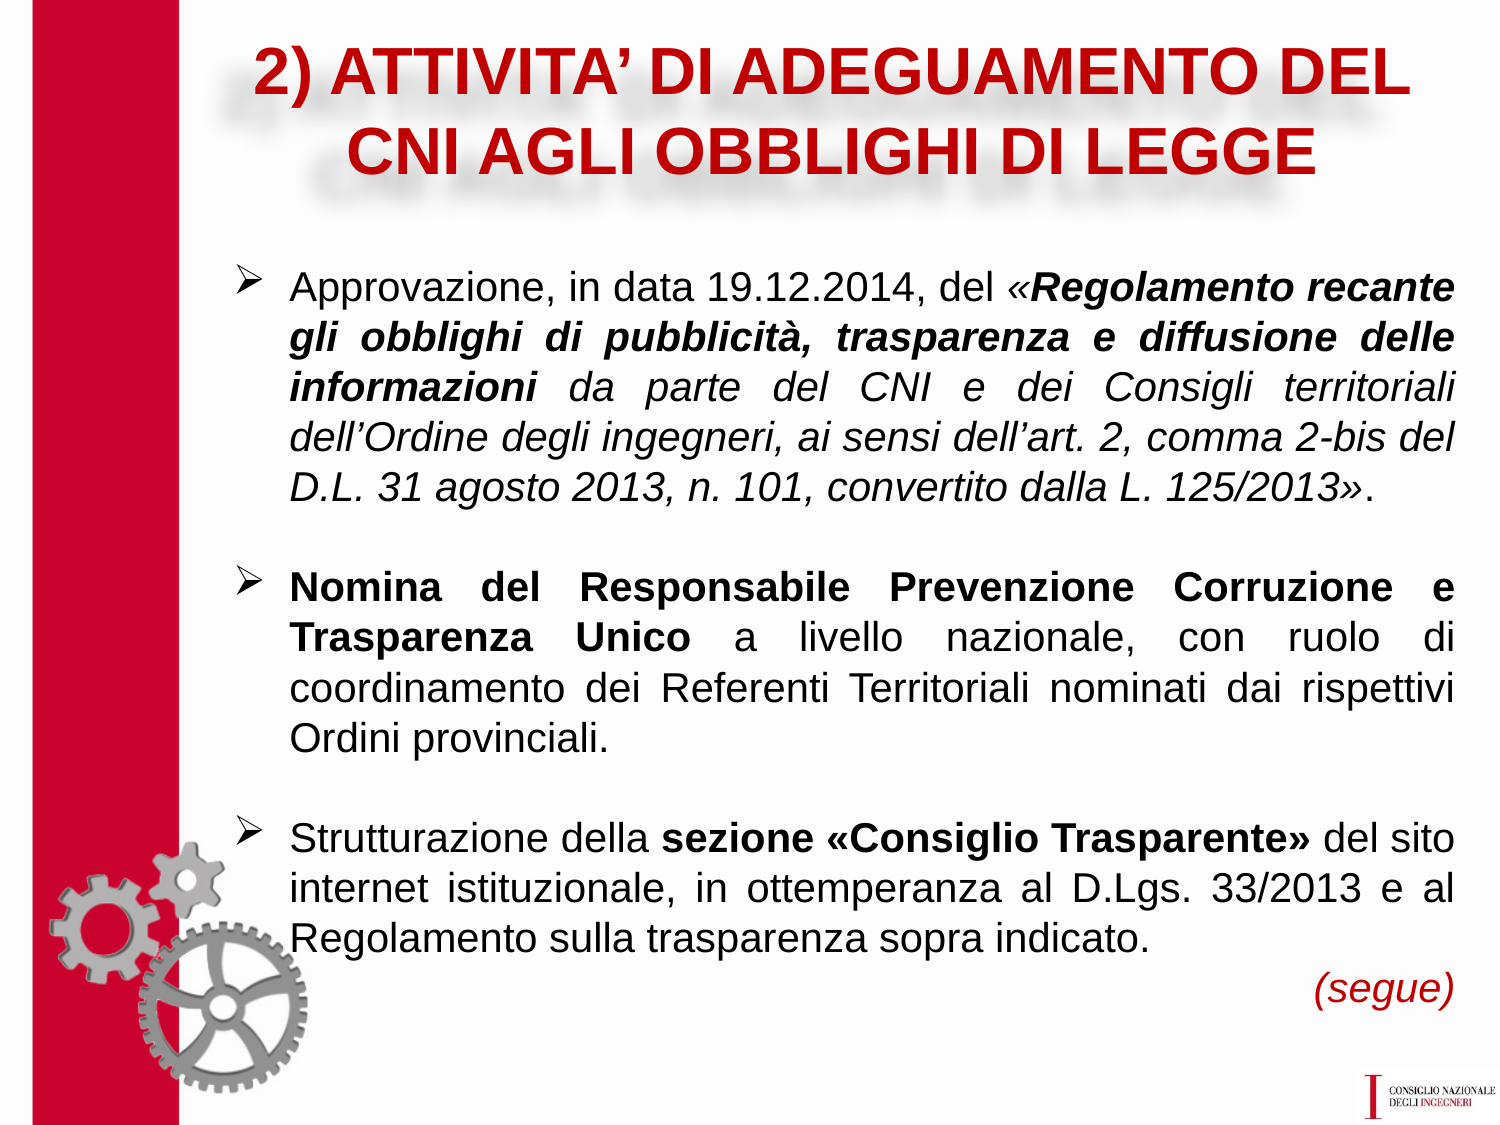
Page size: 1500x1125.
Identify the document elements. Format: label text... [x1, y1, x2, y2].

title 2) ATTIVITA’ DI ADEGUAMENTO DEL CNI AGLI OBBLIGHI DI LEGGE [237, 90, 1429, 207]
picture [0, 0, 1500, 1125]
text_box Approvazione, in data 19.12.2014, del «Regolamento recante gli obblighi di pubblicità, trasparenza e diffusione delle informazioni da parte del CNI e dei Consigli territoriali dell’Ordine degli ingegneri, ai sensi dell’art. 2, comma 2-bis del D.L. 31 agosto 2013, n. 101, convertito dalla L. 125/2013». Nomina del Responsabile Prevenzione Corruzione e Trasparenza Unico a livello nazionale, con ruolo di coordinamento dei Referenti Territoriali nominati dai rispettivi Ordini provinciali. Strutturazione della sezione «Consiglio Trasparente» del sito internet istituzionale, in ottemperanza al D.Lgs. 33/2013 e al Regolamento sulla trasparenza sopra indicato. (segue) [218, 252, 1471, 1125]
